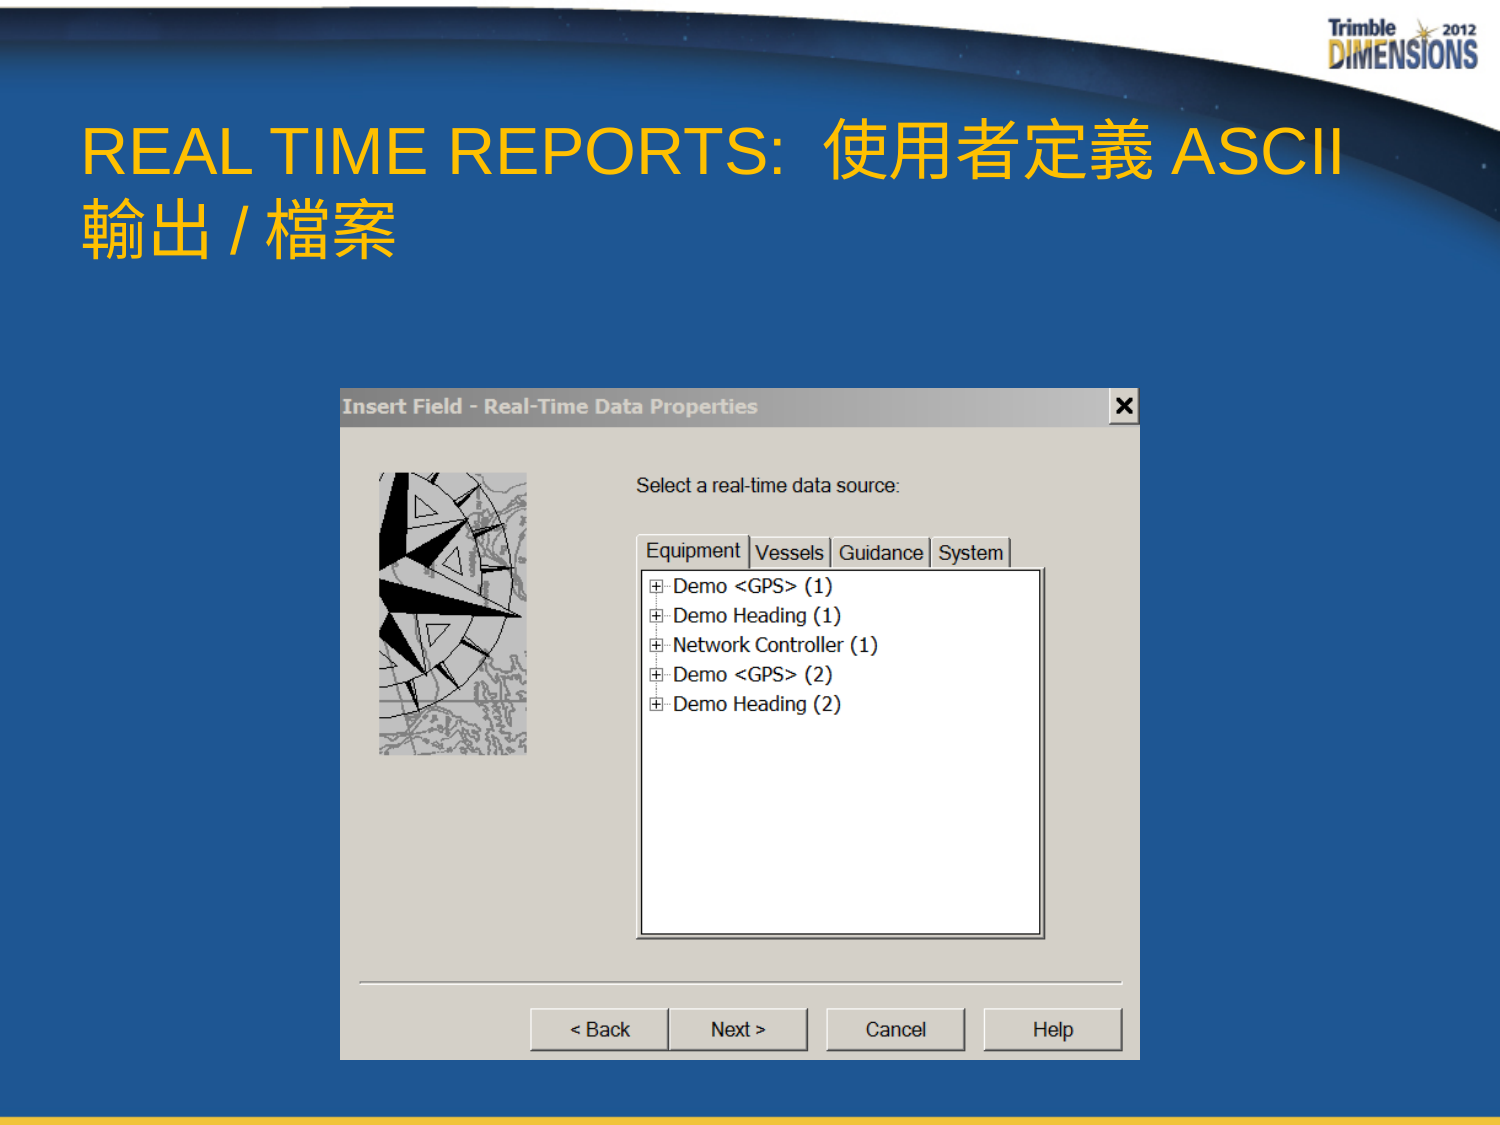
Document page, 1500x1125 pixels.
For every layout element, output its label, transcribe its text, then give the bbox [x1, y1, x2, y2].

text_box REAL TIME REPORTS: 使用者定義ASCII輸出/檔案 [65, 100, 1388, 276]
picture [0, 0, 1500, 1125]
